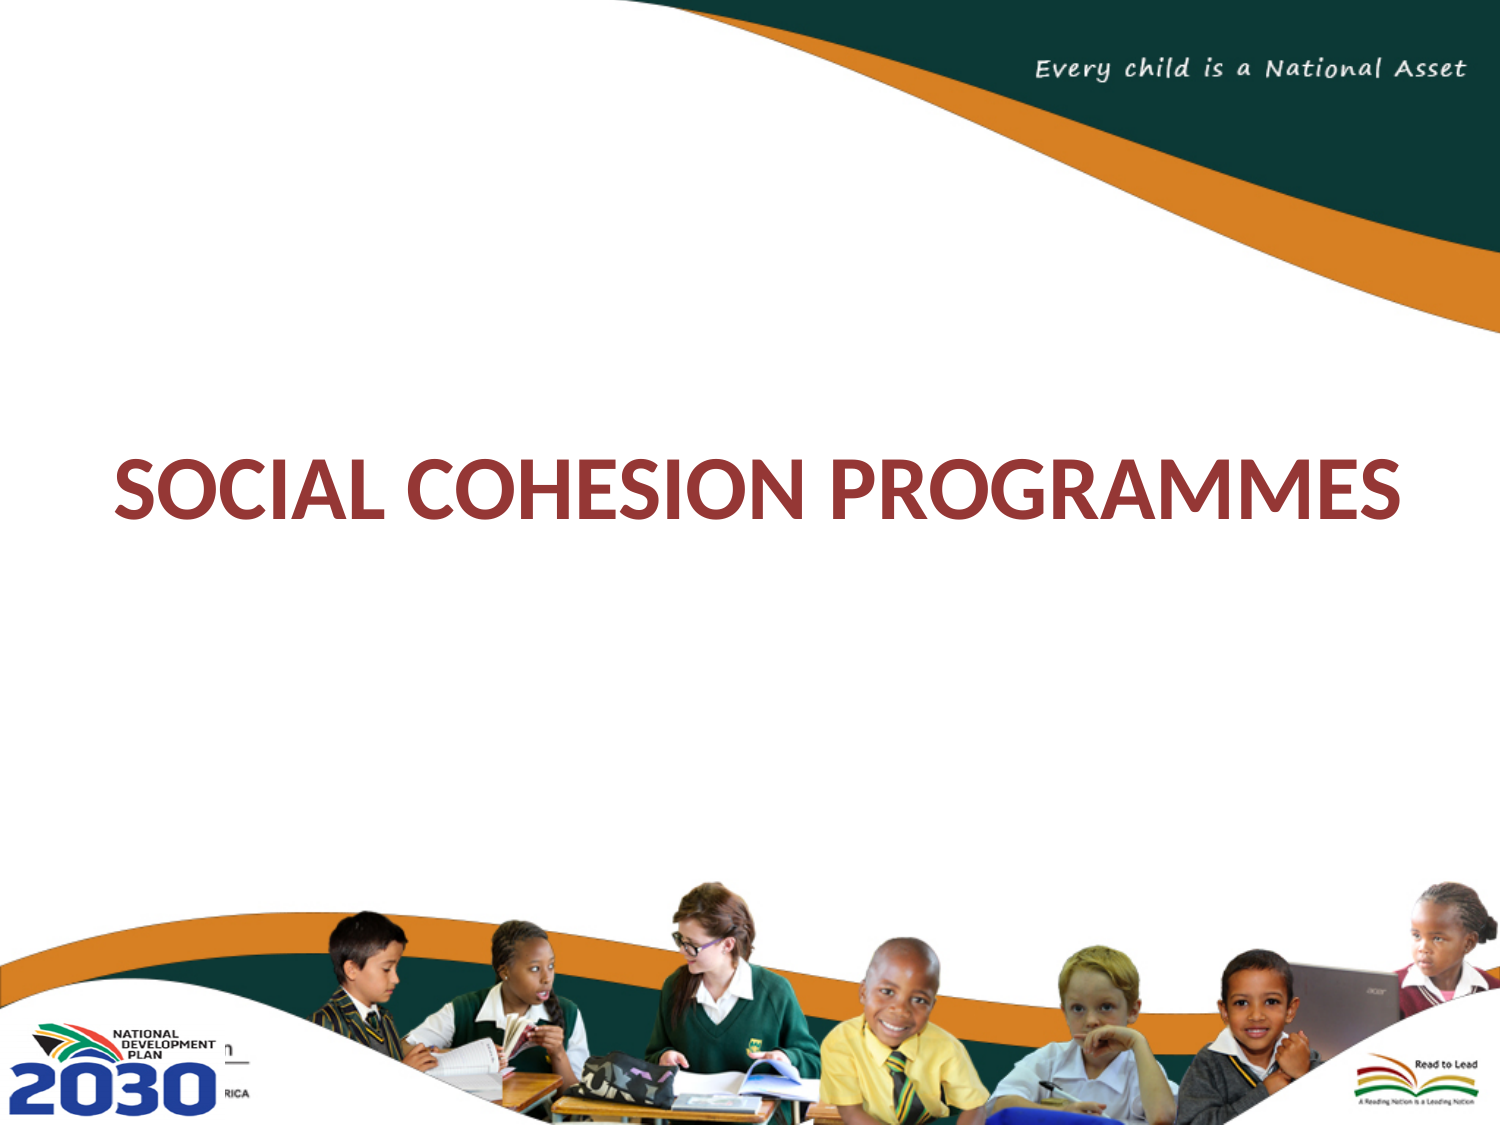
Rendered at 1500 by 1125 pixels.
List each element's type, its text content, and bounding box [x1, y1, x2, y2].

picture [0, 0, 1500, 349]
picture [0, 568, 1500, 1125]
title [0, 349, 1500, 568]
subtitle SOCIAL COHESION PROGRAMMES [17, 420, 1500, 693]
